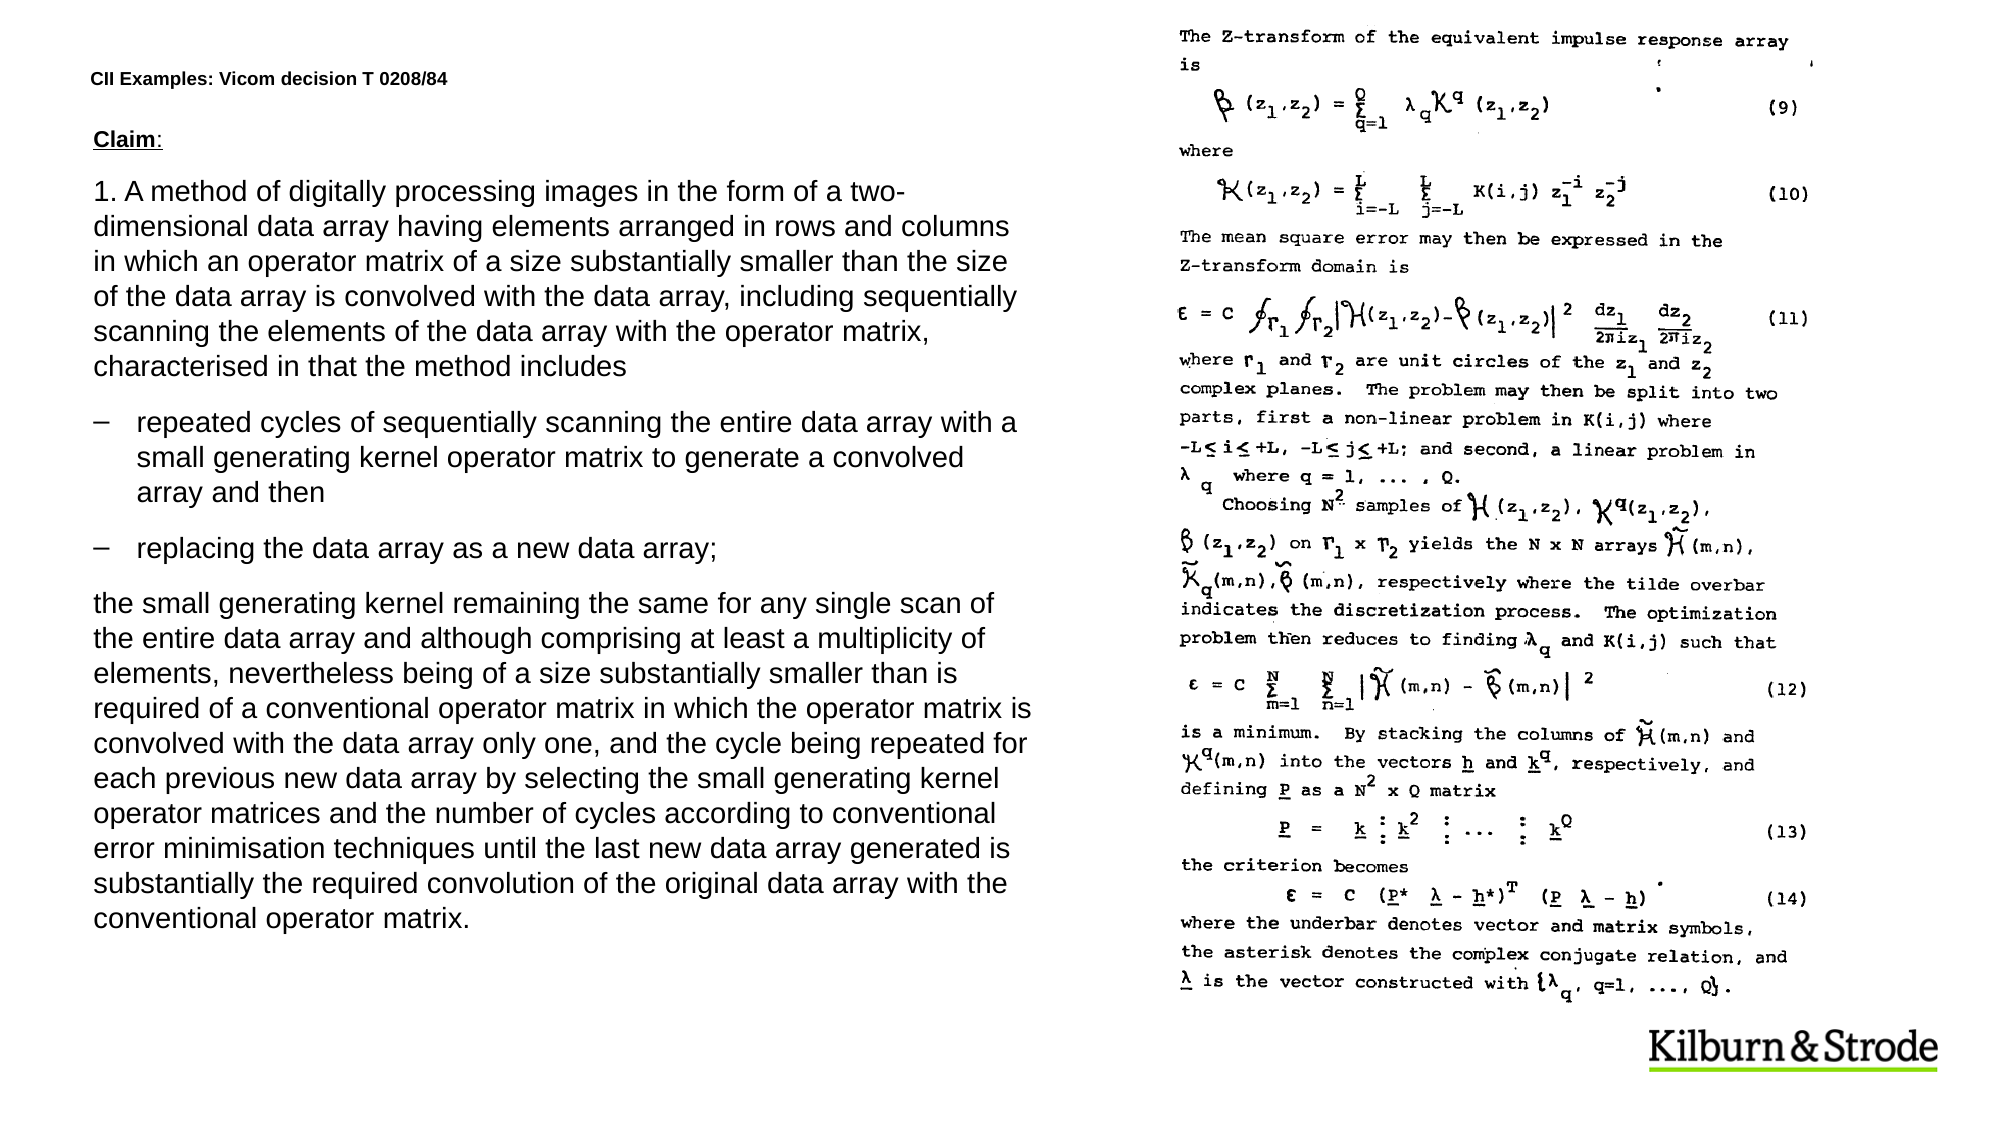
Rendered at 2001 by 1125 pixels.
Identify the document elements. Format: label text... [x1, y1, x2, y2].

text_box CII Examples: Vicom decision T 0208/84 [90, 40, 1124, 129]
text_box Claim: 1. A method of digitally processing images in the form of a two-dimensional data array having elements arranged in rows and columns in which an operator matrix of a size substantially smaller than the size of the data array is convolved with the data array, including sequentially scanning the elements of the data array with the operator matrix, characterised in that the method includes repeated cycles of sequentially scanning the entire data array with a small generating kernel operator matrix to generate a convolved array and then replacing the data array as a new data array; the small generating kernel remaining the same for any single scan of the entire data array and although comprising at least a multiplicity of elements, nevertheless being of a size substantially smaller than is required of a conventional operator matrix in which the operator matrix is convolved with the data array only one, and the cycle being repeated for each previous new data array by selecting the small generating kernel operator matrices and the number of cycles according to conventional error minimisation techniques until the last new data array generated is substantially the required convolution of the original data array with the conventional operator matrix. [78, 116, 1053, 1057]
picture [1649, 1029, 1938, 1072]
picture [1129, 0, 1823, 1009]
